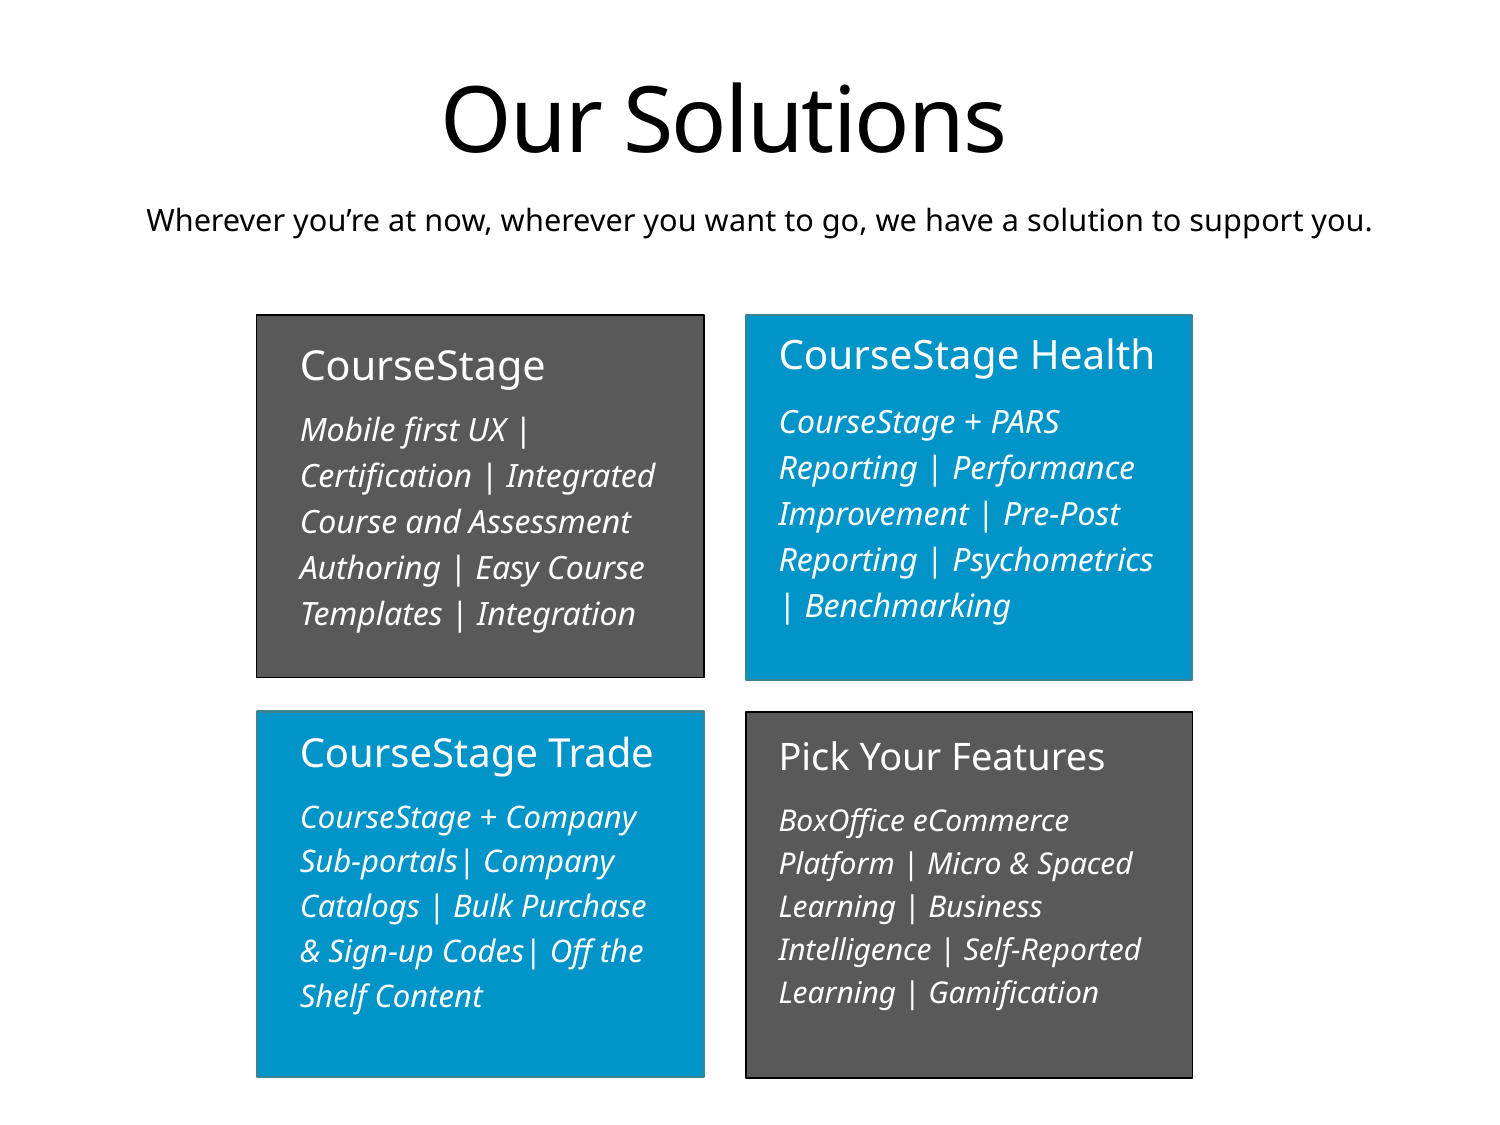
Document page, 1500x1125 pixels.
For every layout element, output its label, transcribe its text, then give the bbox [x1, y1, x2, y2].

list Pick Your Features BoxOffice eCommerce Platform | Micro & Spaced Learning | Business Intelligence | Self-Reported Learning | Gamification [763, 732, 1175, 1052]
list CourseStage Mobile first UX | Certification | Integrated Course and Assessment Authoring | Easy Course Templates | Integration [284, 339, 677, 650]
text_box Wherever you’re at now, wherever you want to go, we have a solution to support you. [130, 199, 1397, 277]
title Our Solutions [184, 82, 1264, 178]
list CourseStage Health CourseStage + PARS Reporting | Performance Improvement | Pre-Post Reporting | Psychometrics | Benchmarking [763, 328, 1175, 661]
list CourseStage Trade CourseStage + Company Sub-portals| Company Catalogs | Bulk Purchase & Sign-up Codes| Off the Shelf Content [284, 727, 677, 1057]
